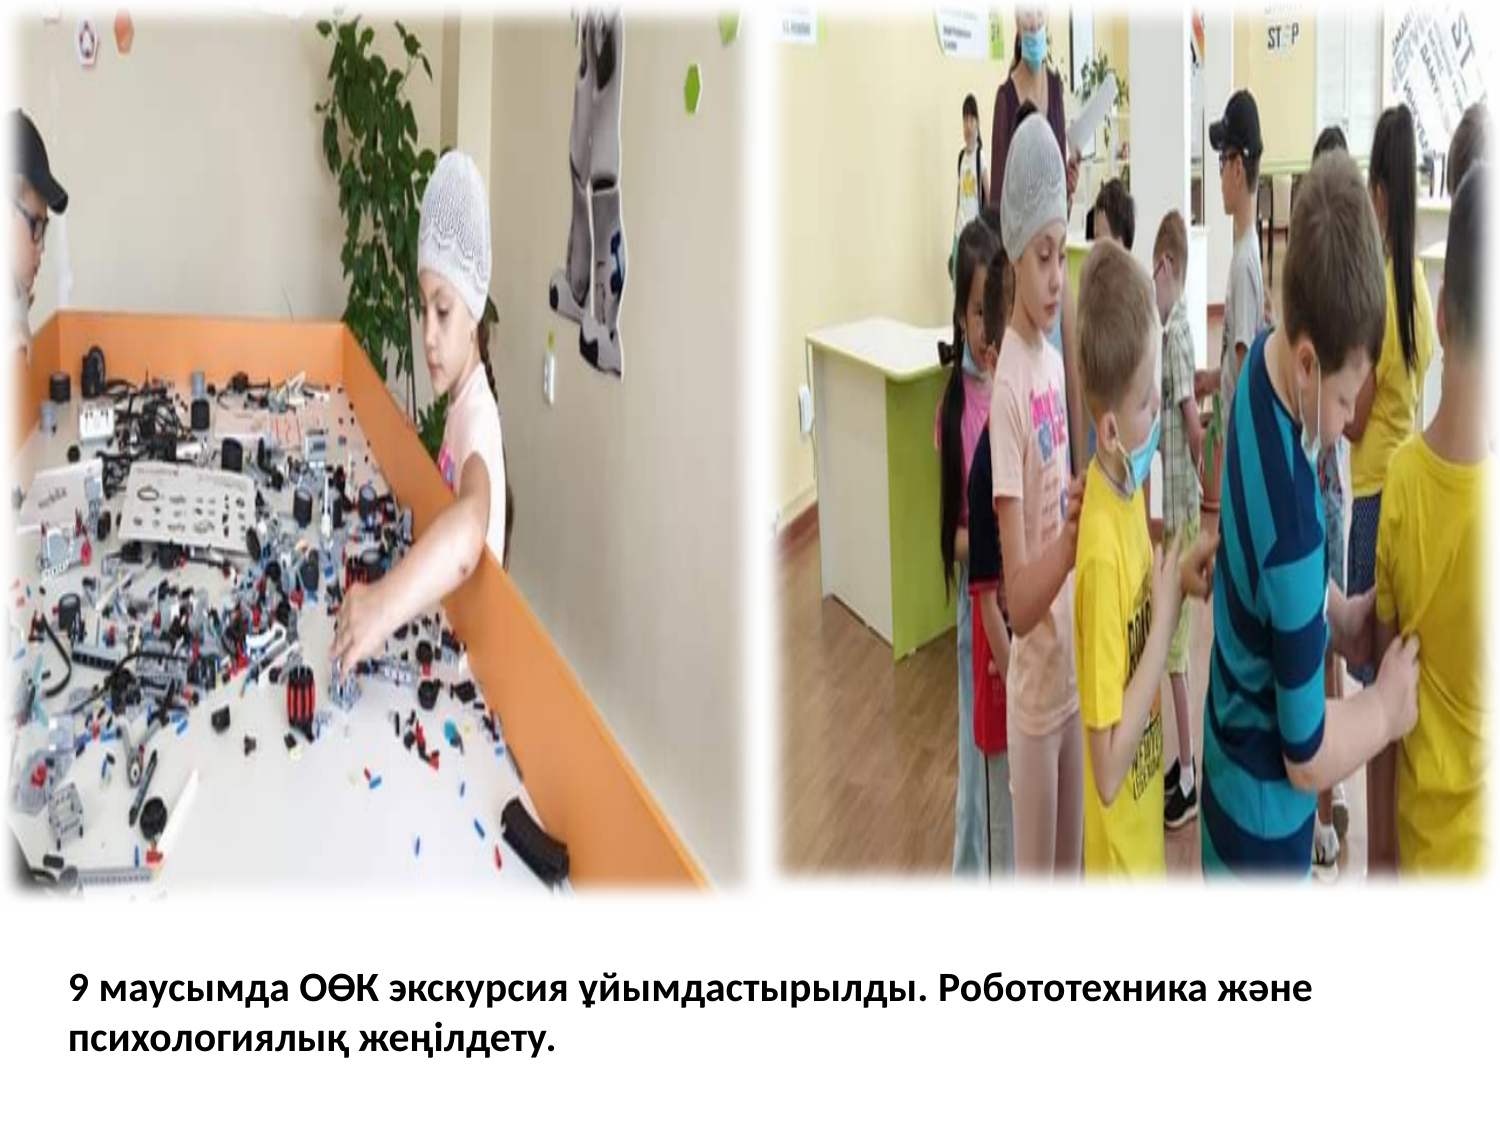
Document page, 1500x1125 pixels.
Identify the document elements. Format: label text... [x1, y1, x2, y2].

text_box 9 маусымда ОӨК экскурсия ұйымдастырылды. Робототехника және психологиялық жеңілдету. [53, 952, 1471, 1068]
picture [761, 0, 1500, 894]
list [0, 0, 762, 906]
